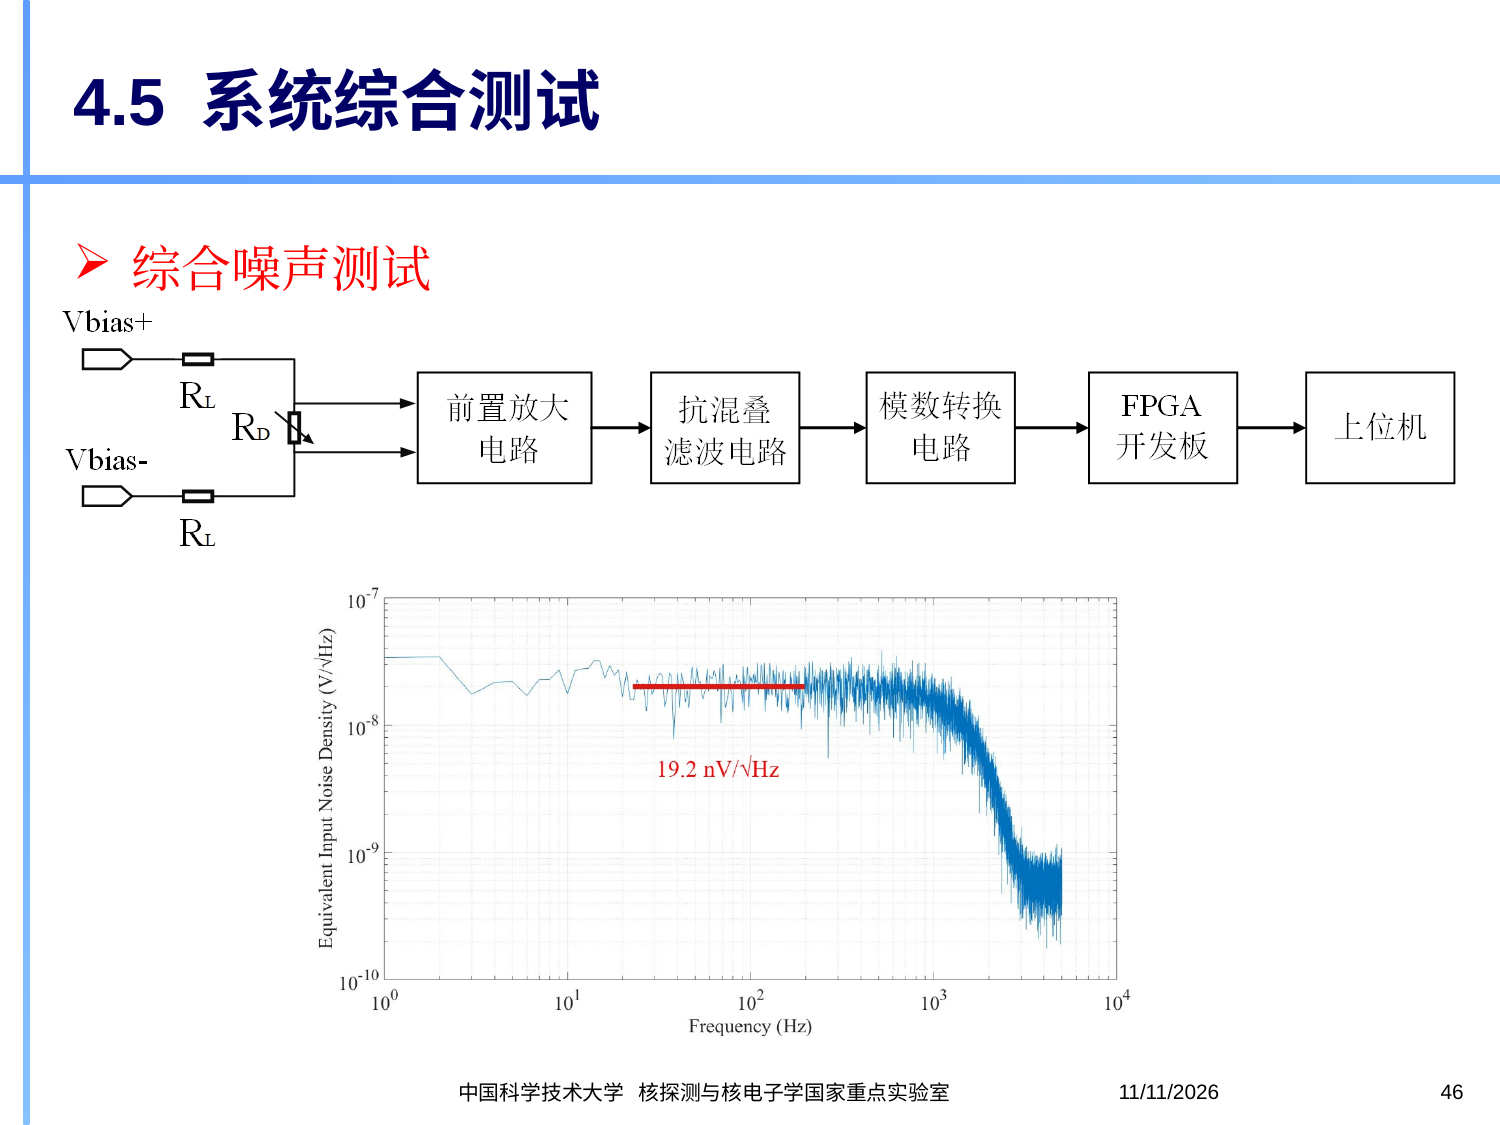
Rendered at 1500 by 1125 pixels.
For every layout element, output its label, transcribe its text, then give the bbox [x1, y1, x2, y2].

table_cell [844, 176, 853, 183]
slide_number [1103, 1051, 1419, 1112]
title 4.5 系统综合测试 [58, 33, 1409, 164]
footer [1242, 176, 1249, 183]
footer 中国科学技术大学 核探测与核电子学国家重点实验室 [435, 1052, 965, 1113]
picture [41, 295, 1459, 1037]
slide_number 46 [1419, 1051, 1479, 1112]
